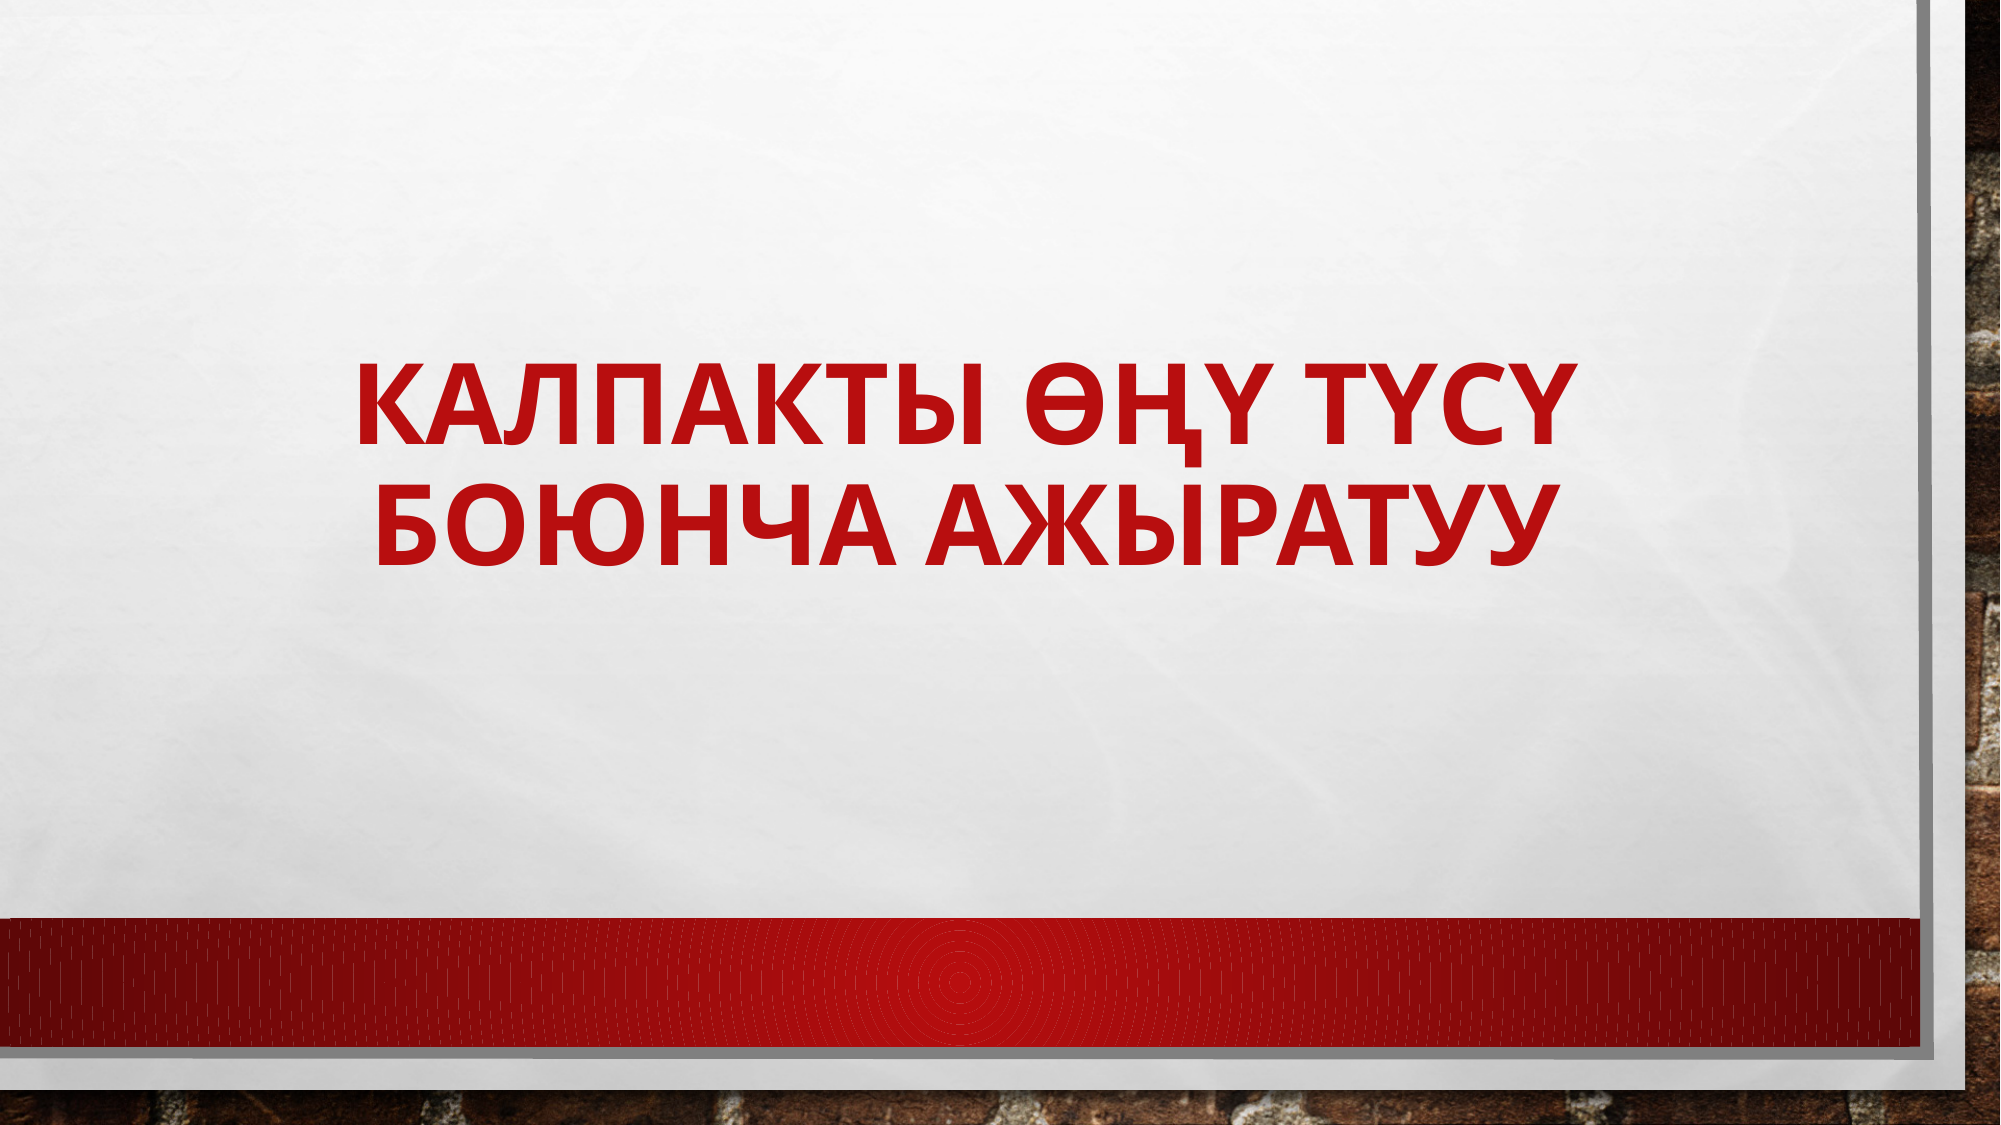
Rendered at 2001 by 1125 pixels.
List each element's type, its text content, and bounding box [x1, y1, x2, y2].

title Калпакты өңү түсү боюнча ажыратуу [112, 112, 1818, 825]
picture [0, 0, 2000, 1125]
